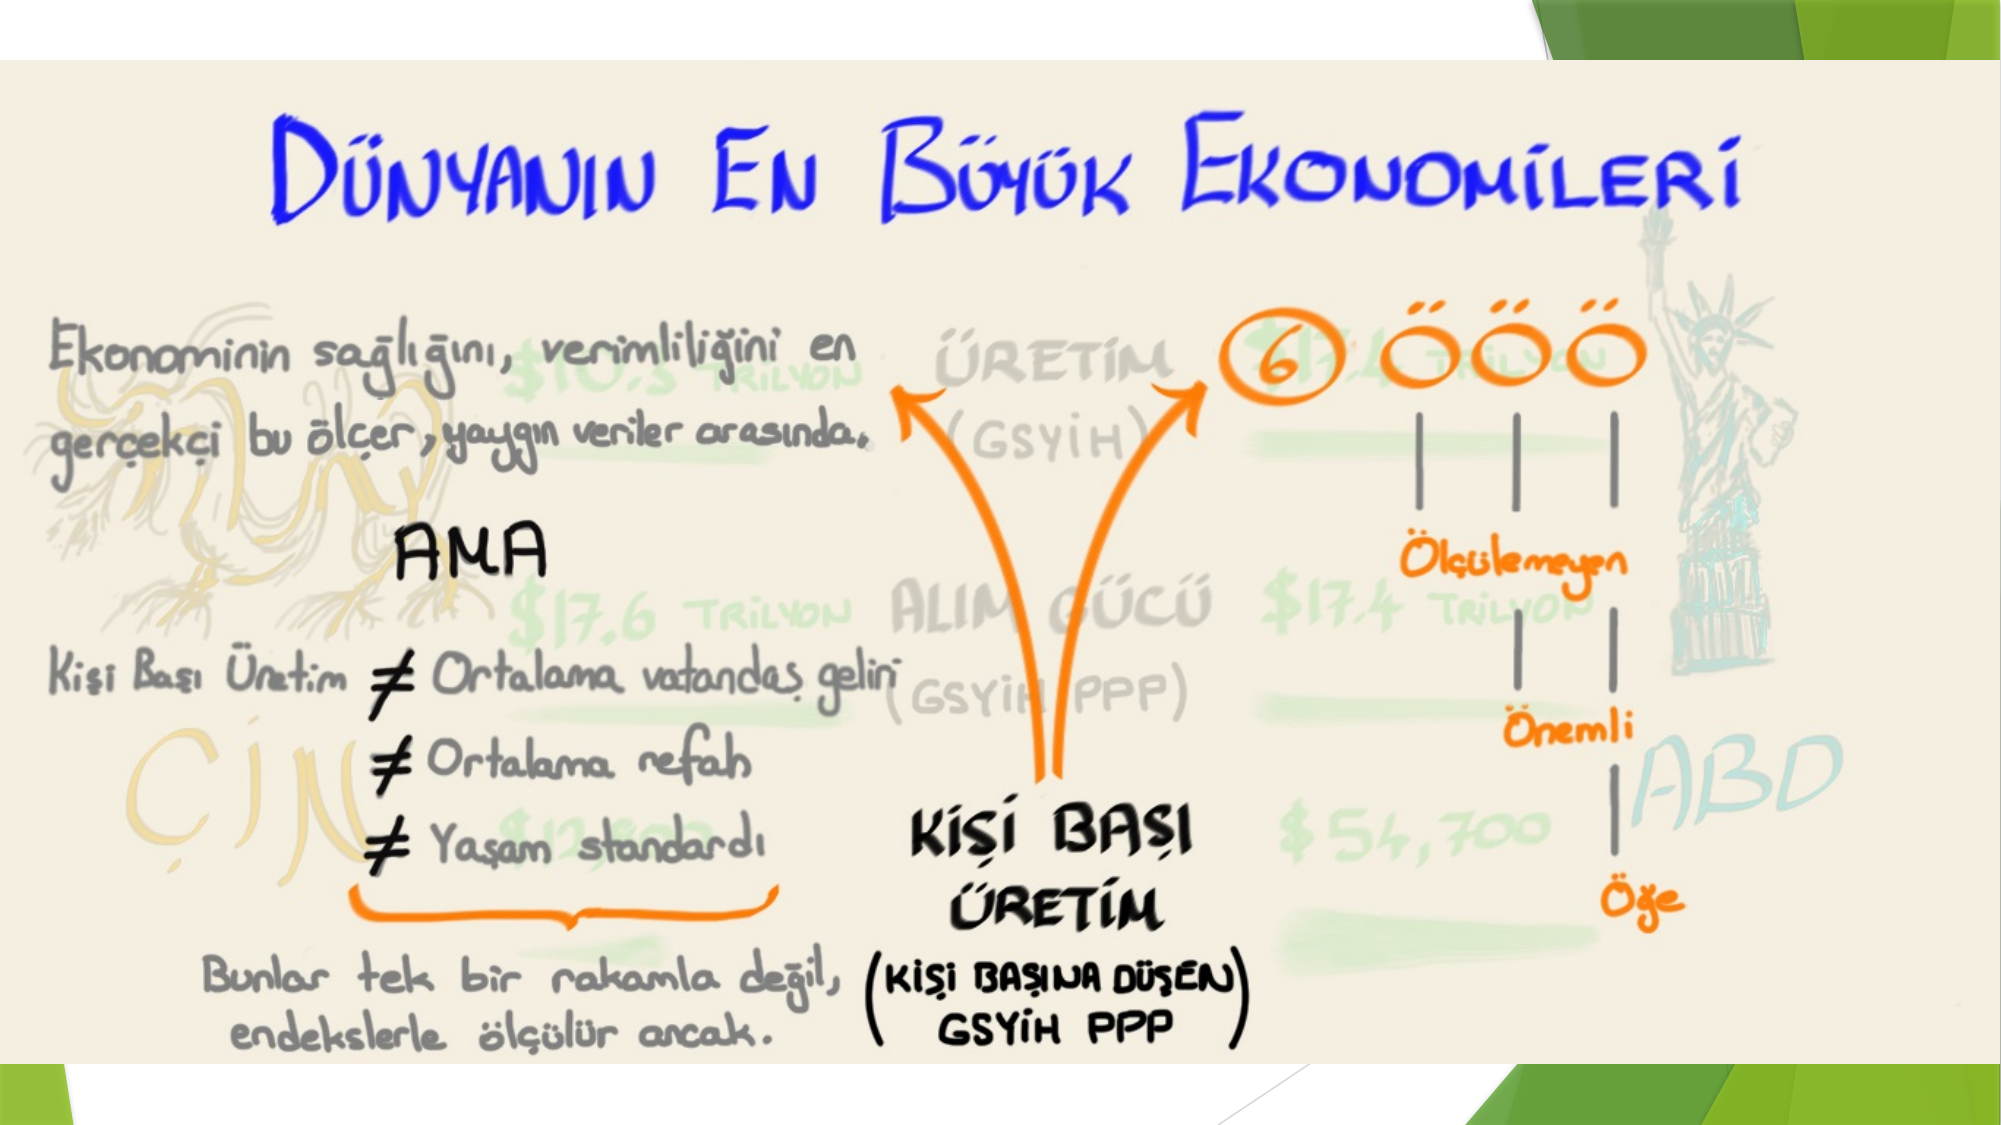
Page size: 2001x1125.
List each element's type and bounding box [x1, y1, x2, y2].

picture [0, 60, 2000, 1065]
